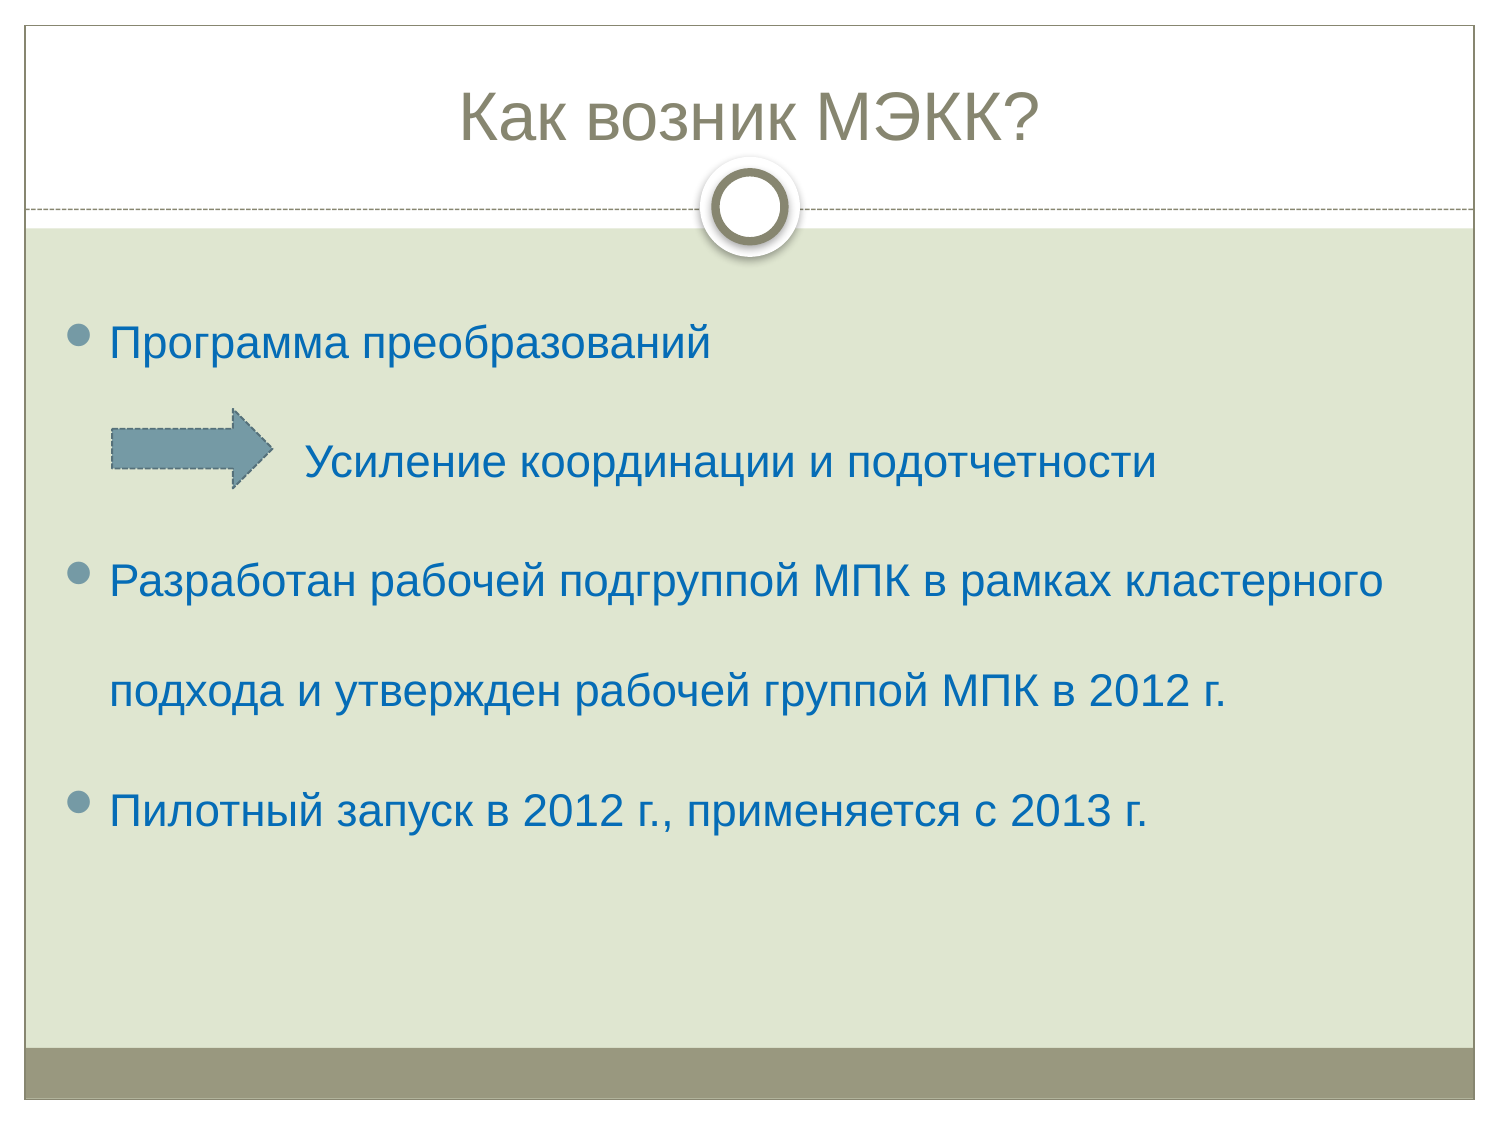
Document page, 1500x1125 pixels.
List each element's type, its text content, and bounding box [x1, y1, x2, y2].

list Программа преобразований Усиление координации и подотчетности Разработан рабочей подгруппой МПК в рамках кластерного подхода и утвержден рабочей группой МПК в 2012 г. Пилотный запуск в 2012 г., применяется с 2013 г. [49, 250, 1445, 1001]
title Как возник МЭКК? [49, 37, 1450, 162]
text_box [111, 408, 274, 490]
